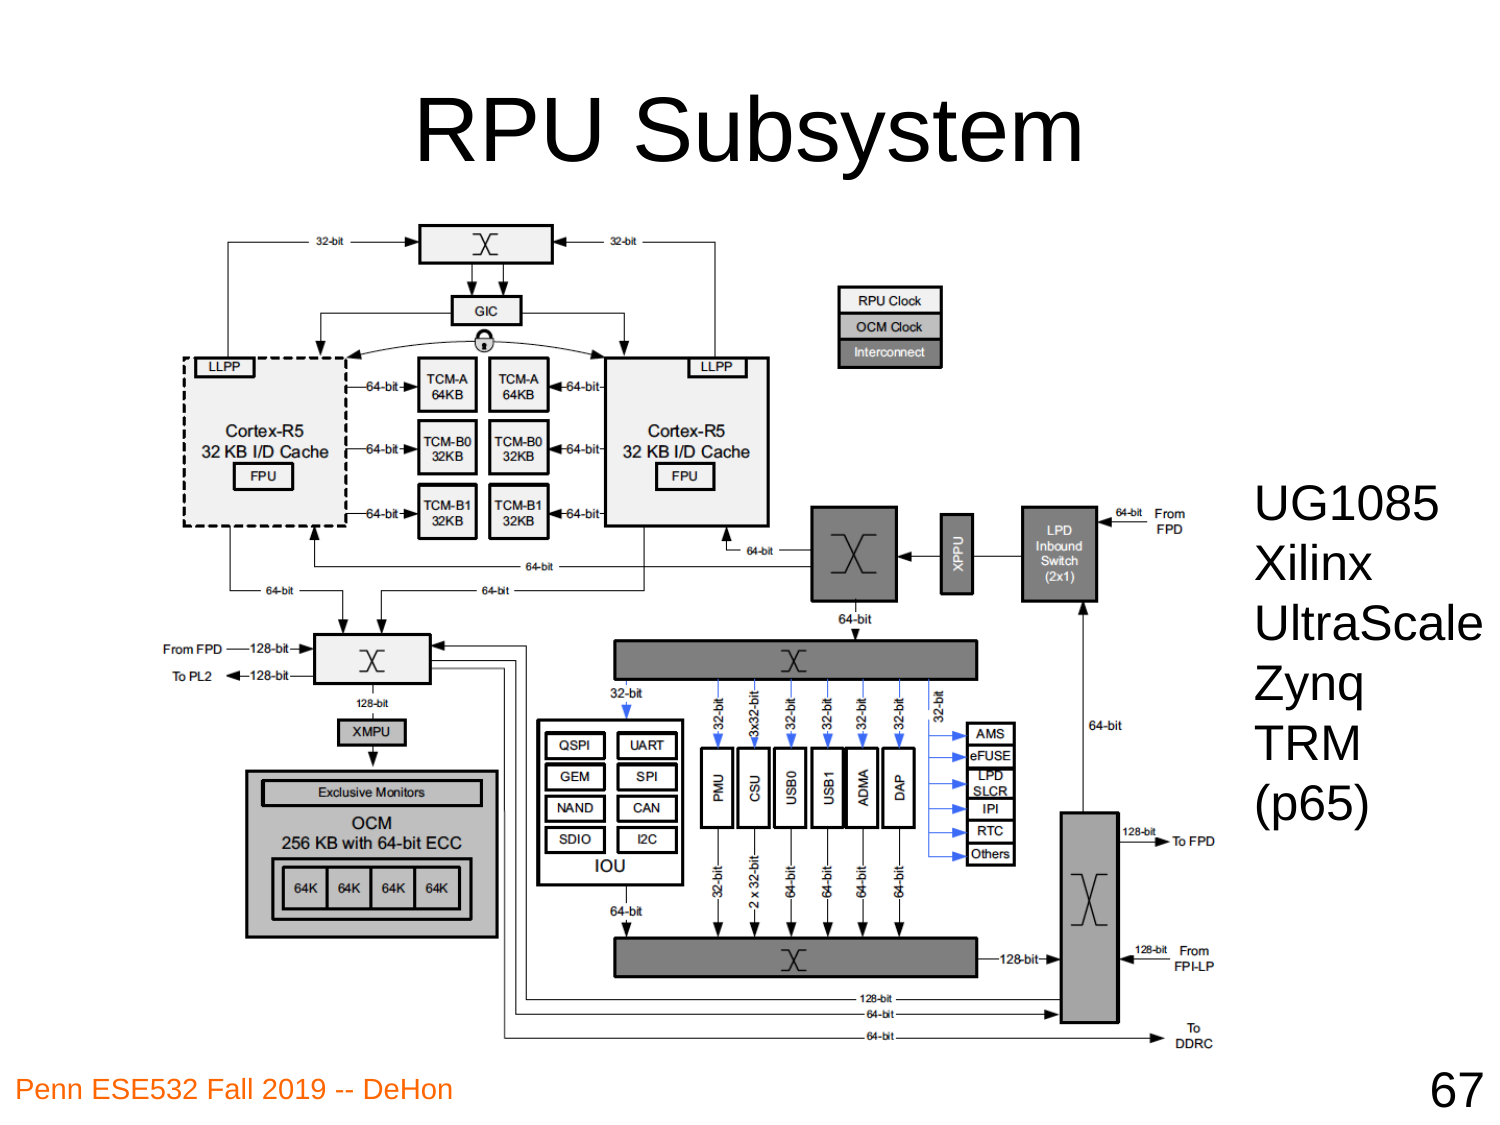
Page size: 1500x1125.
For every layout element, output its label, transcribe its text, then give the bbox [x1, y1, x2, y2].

title RPU Subsystem [112, 30, 1388, 219]
text_box UG1085 Xilinx UltraScale Zynq TRM (p65) [1244, 463, 1500, 838]
slide_number 67 [1187, 1049, 1500, 1125]
picture [117, 200, 1239, 1068]
slide_number Penn ESE532 Fall 2019 -- DeHon [0, 1062, 576, 1125]
